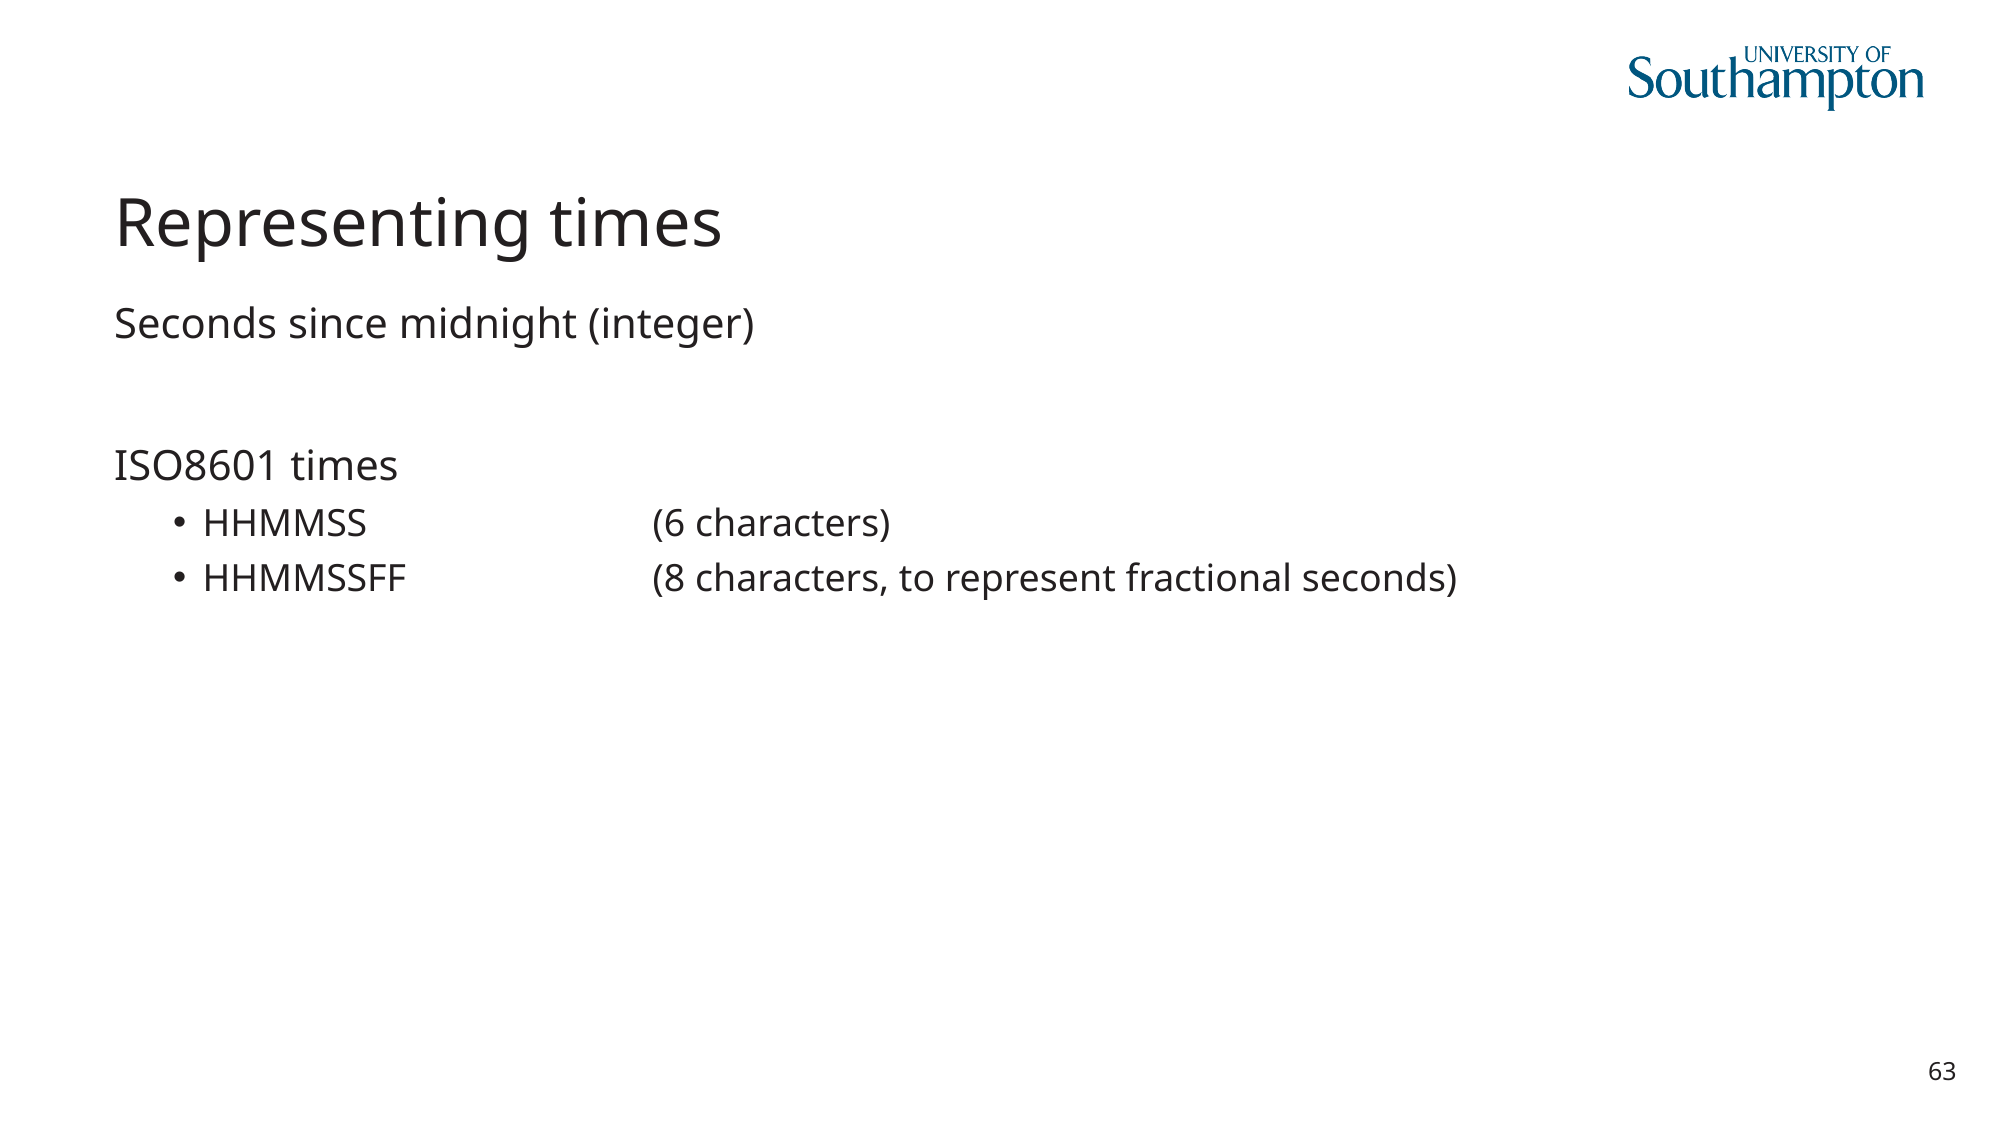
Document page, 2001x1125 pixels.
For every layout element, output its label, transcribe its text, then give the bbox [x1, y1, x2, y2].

picture [1869, 48, 1877, 60]
picture [1629, 46, 1924, 111]
title Representing times [102, 113, 1898, 268]
list Seconds since midnight (integer) ISO8601 times HHMMSS (6 characters) HHMMSSFF (8 characters, to represent fractional seconds) [102, 290, 1898, 1024]
picture [1629, 71, 1648, 95]
